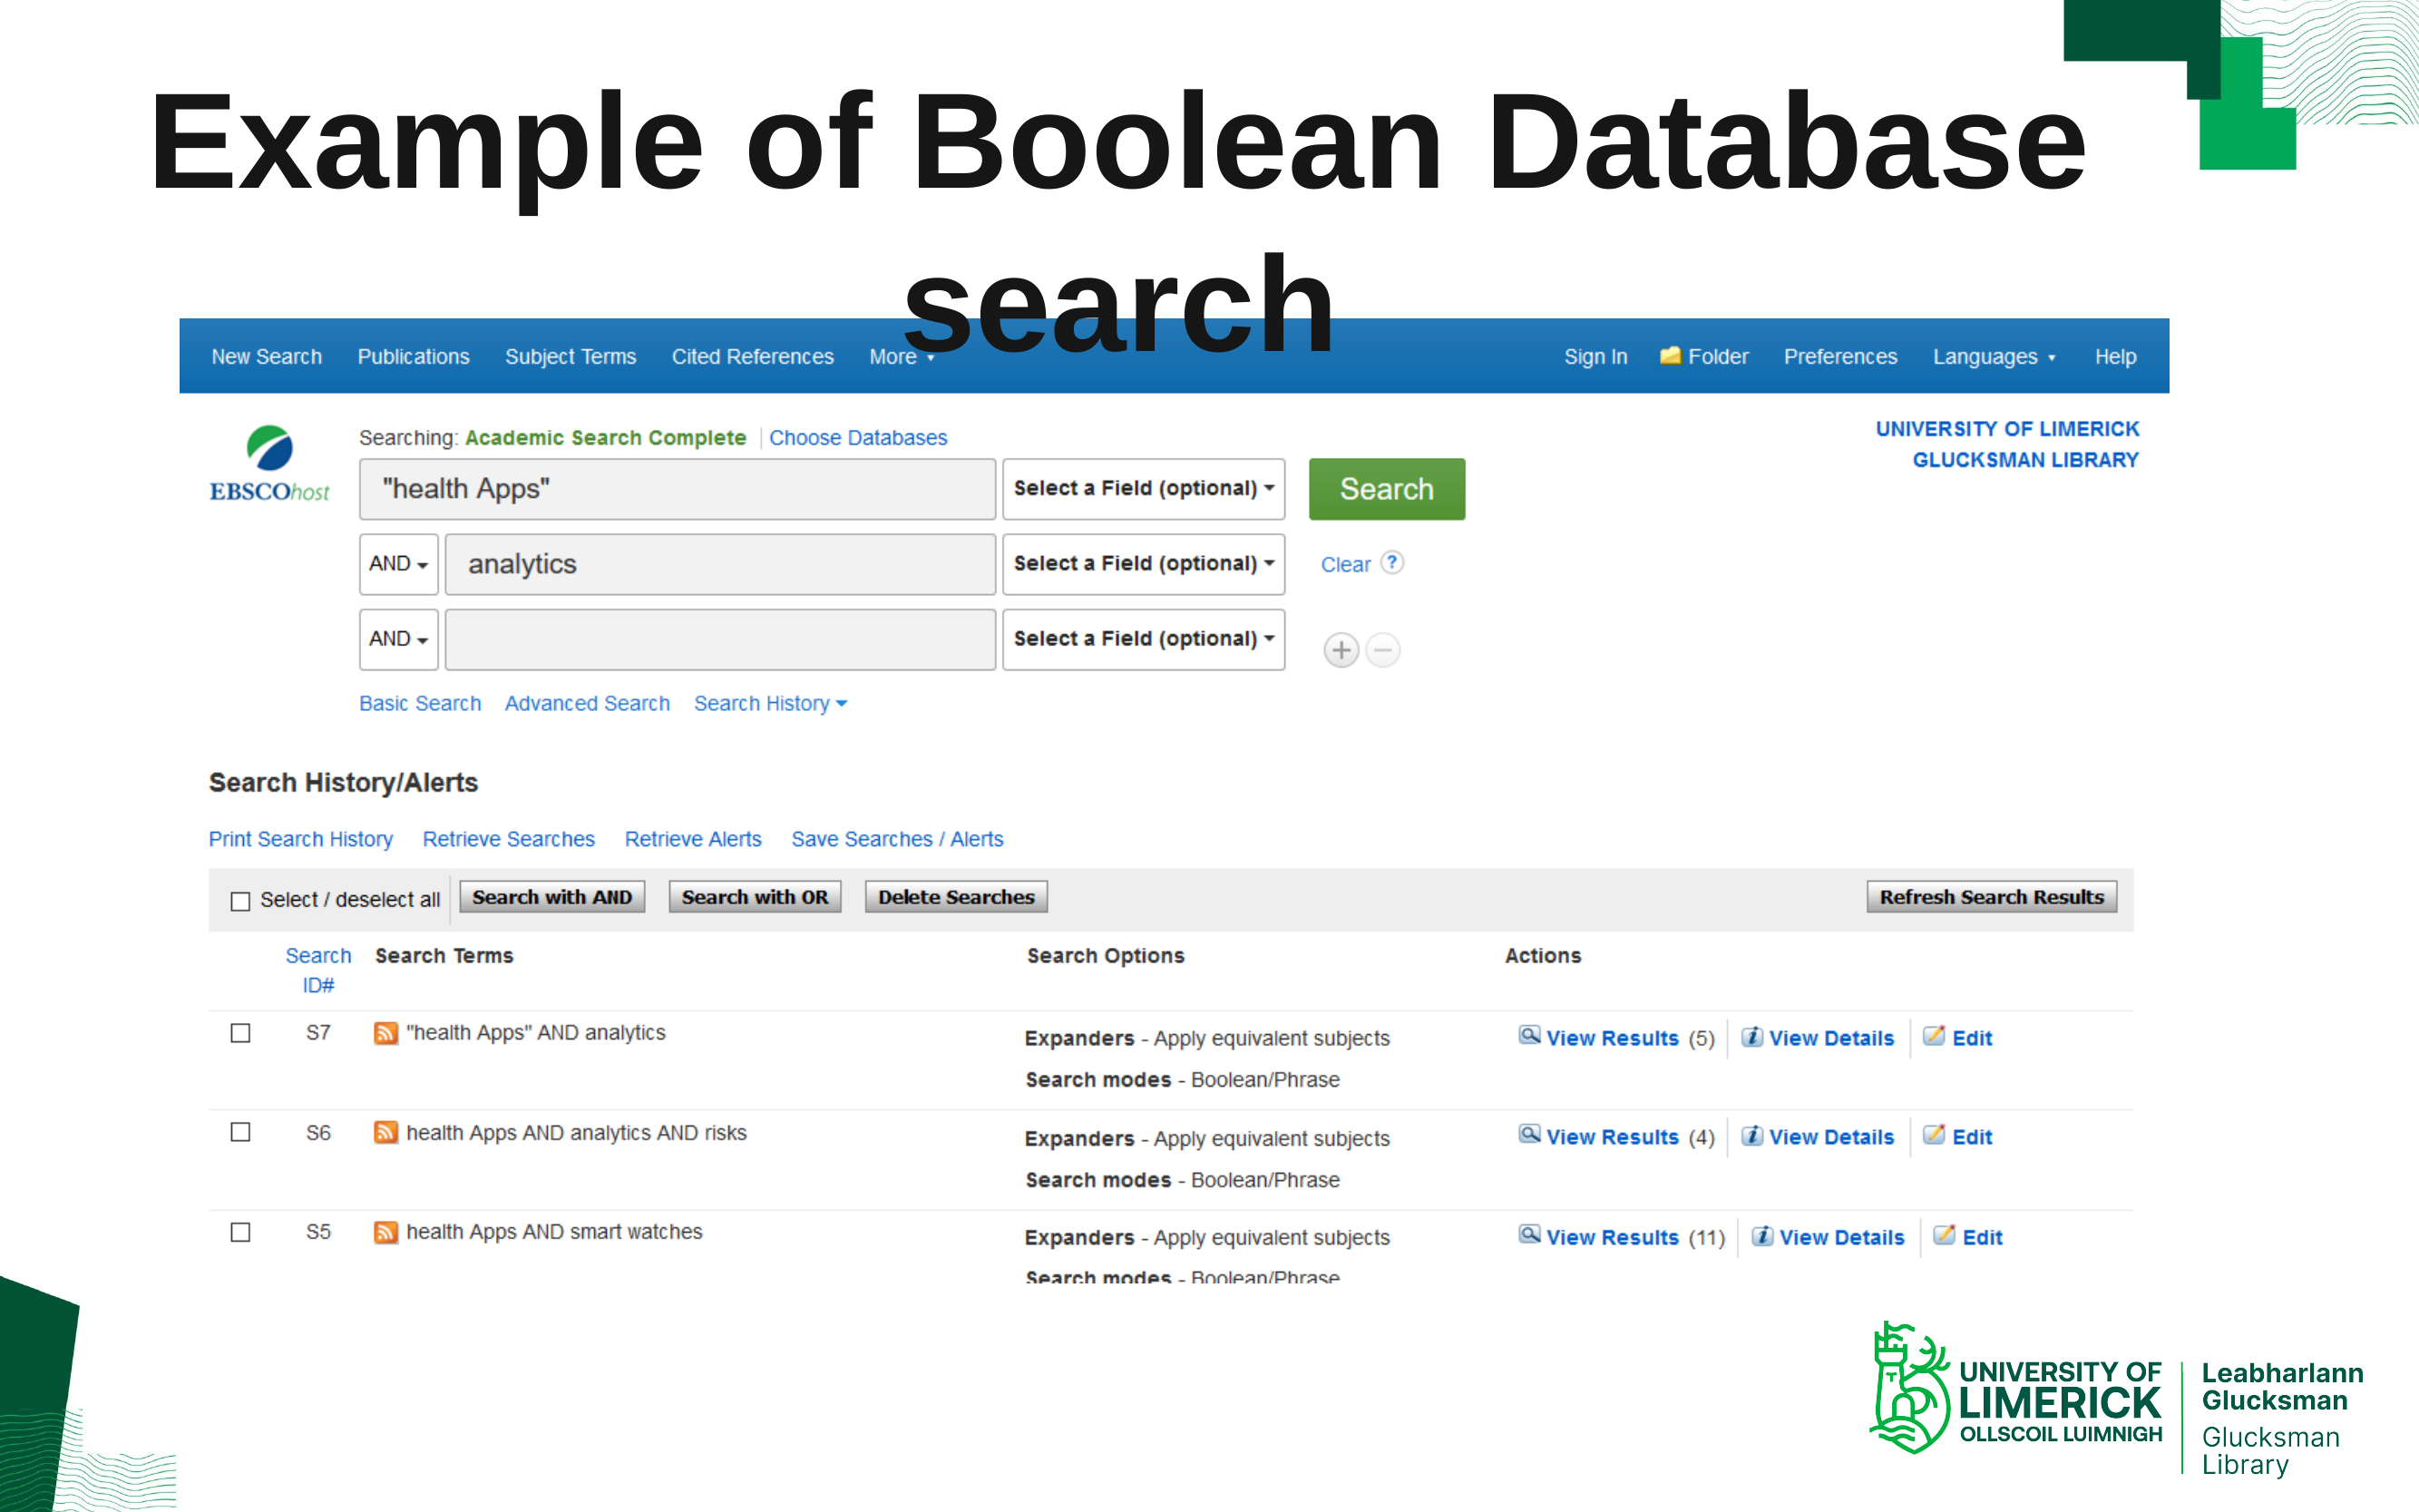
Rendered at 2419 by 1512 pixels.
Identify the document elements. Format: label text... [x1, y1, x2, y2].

text_box Example of Boolean Database search [23, 43, 2216, 388]
picture [0, 0, 2419, 1512]
